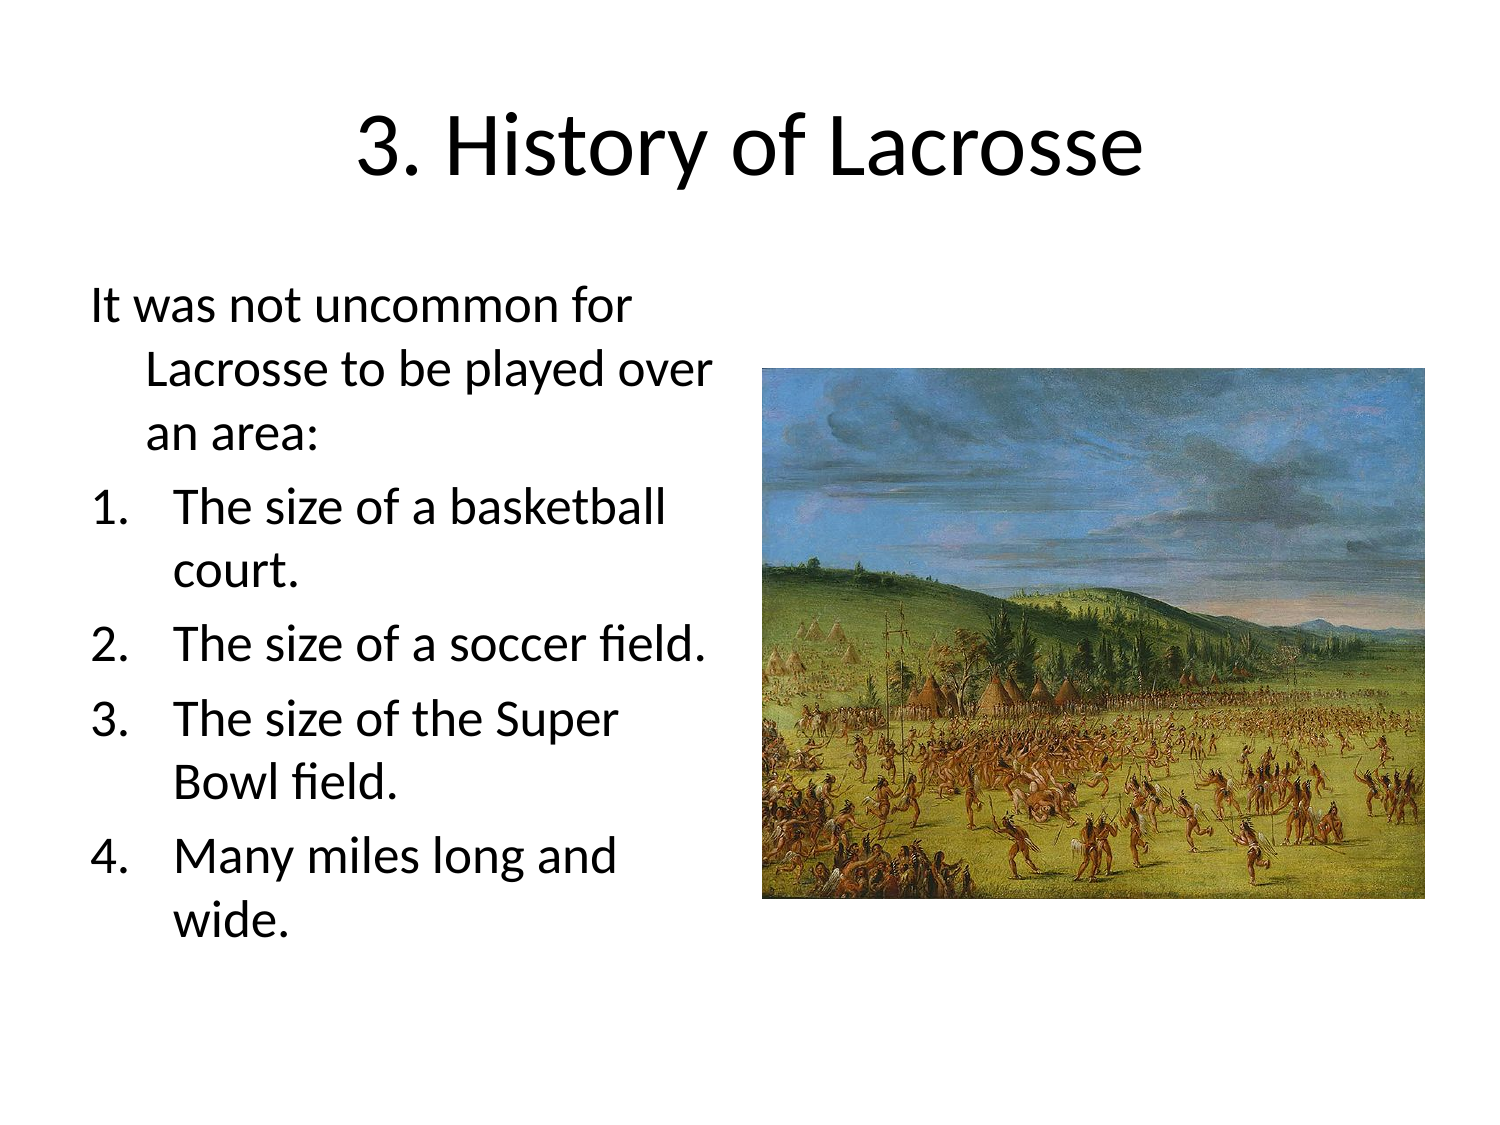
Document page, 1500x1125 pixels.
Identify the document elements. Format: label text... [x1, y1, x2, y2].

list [762, 368, 1426, 900]
title 3. History of Lacrosse [75, 45, 1425, 233]
list It was not uncommon for Lacrosse to be played over an area: The size of a basketball court. The size of a soccer field. The size of the Super Bowl field. Many miles long and wide. [75, 262, 738, 1005]
